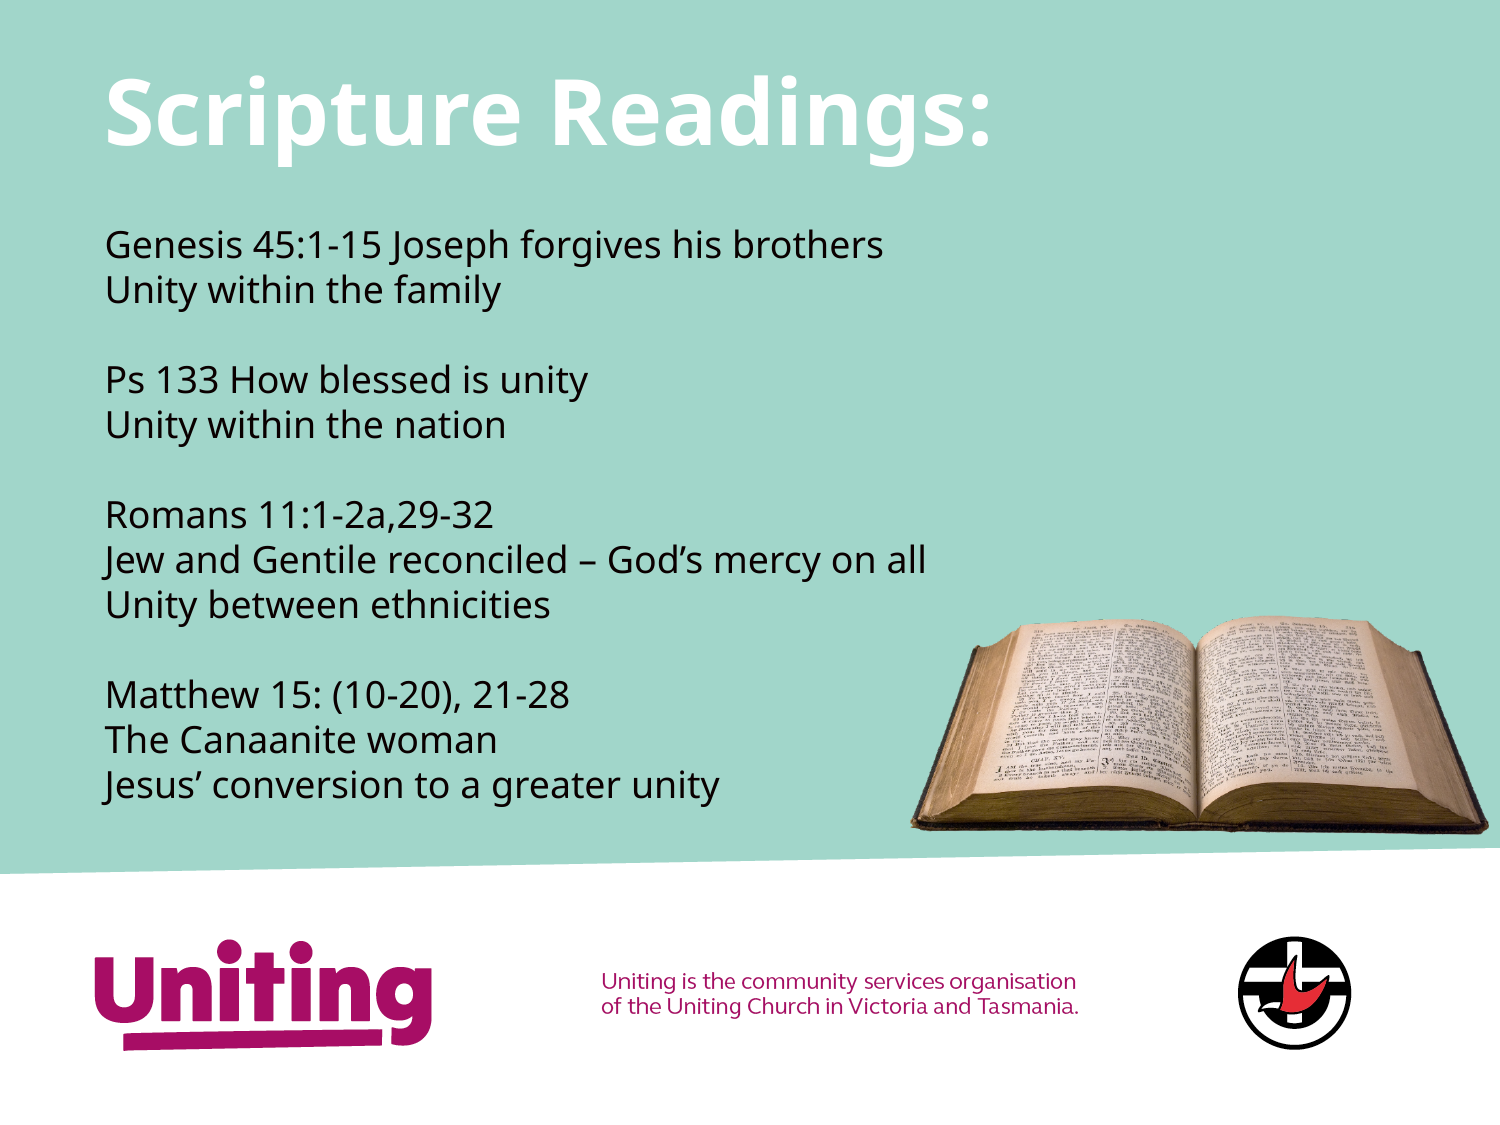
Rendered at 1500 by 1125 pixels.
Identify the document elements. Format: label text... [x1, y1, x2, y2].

list Scripture Readings: [89, 67, 1153, 429]
picture [0, 848, 1500, 1125]
text_box Genesis 45:1-15 Joseph forgives his brothers Unity within the family Ps 133 How blessed is unity Unity within the nation Romans 11:1-2a,29-32 Jew and Gentile reconciled – God’s mercy on all Unity between ethnicities Matthew 15: (10-20), 21-28 The Canaanite woman Jesus’ conversion to a greater unity [89, 133, 1117, 903]
picture [909, 615, 1490, 836]
